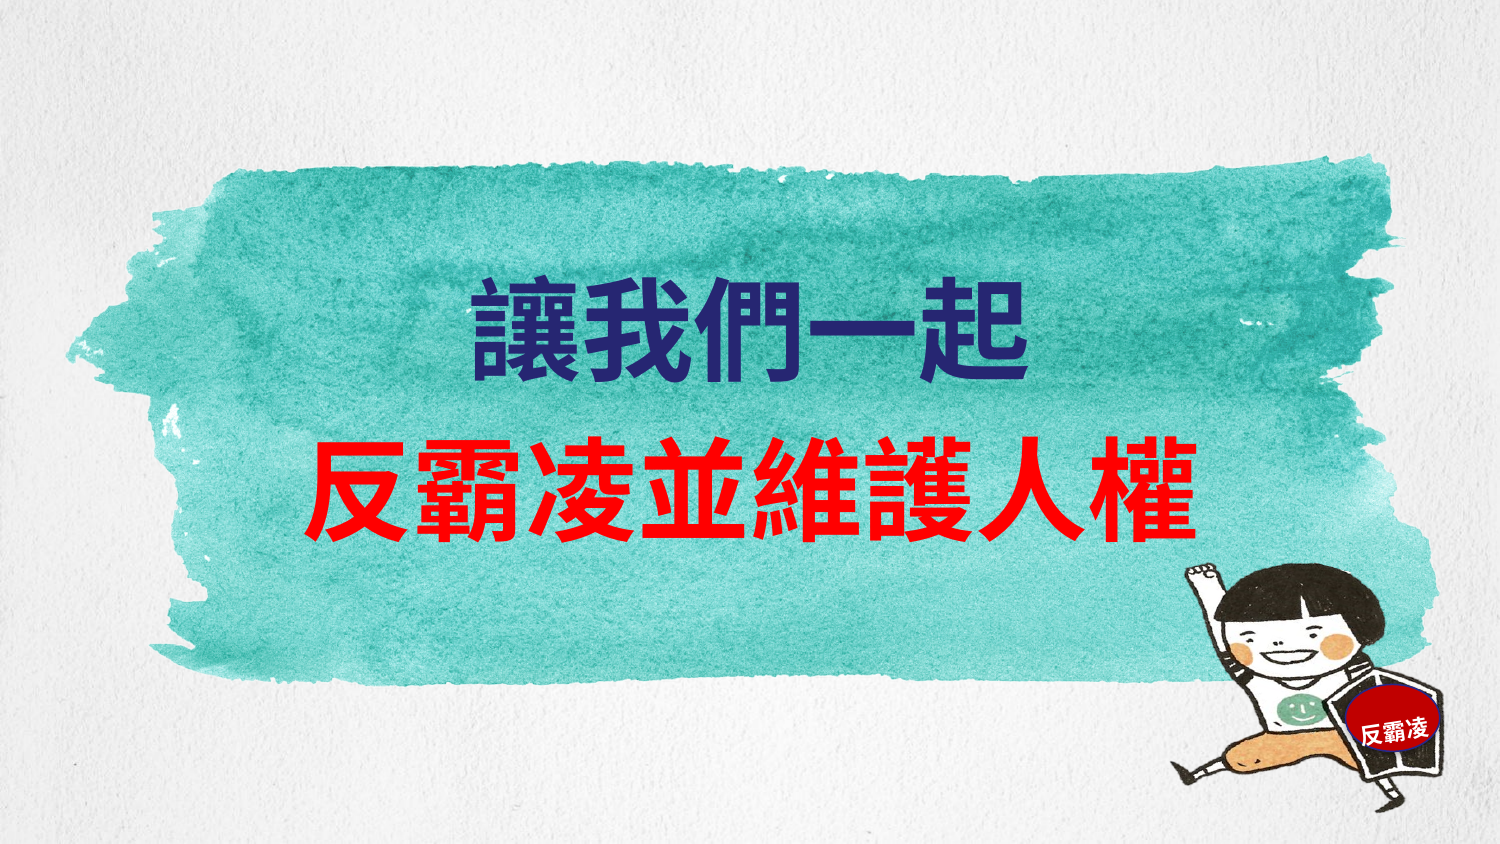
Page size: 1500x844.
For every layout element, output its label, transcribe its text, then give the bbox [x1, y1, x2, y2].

title 讓我們一起 反霸凌並維護人權 [269, 227, 1231, 562]
picture [0, 0, 1500, 844]
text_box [1147, 541, 1469, 821]
